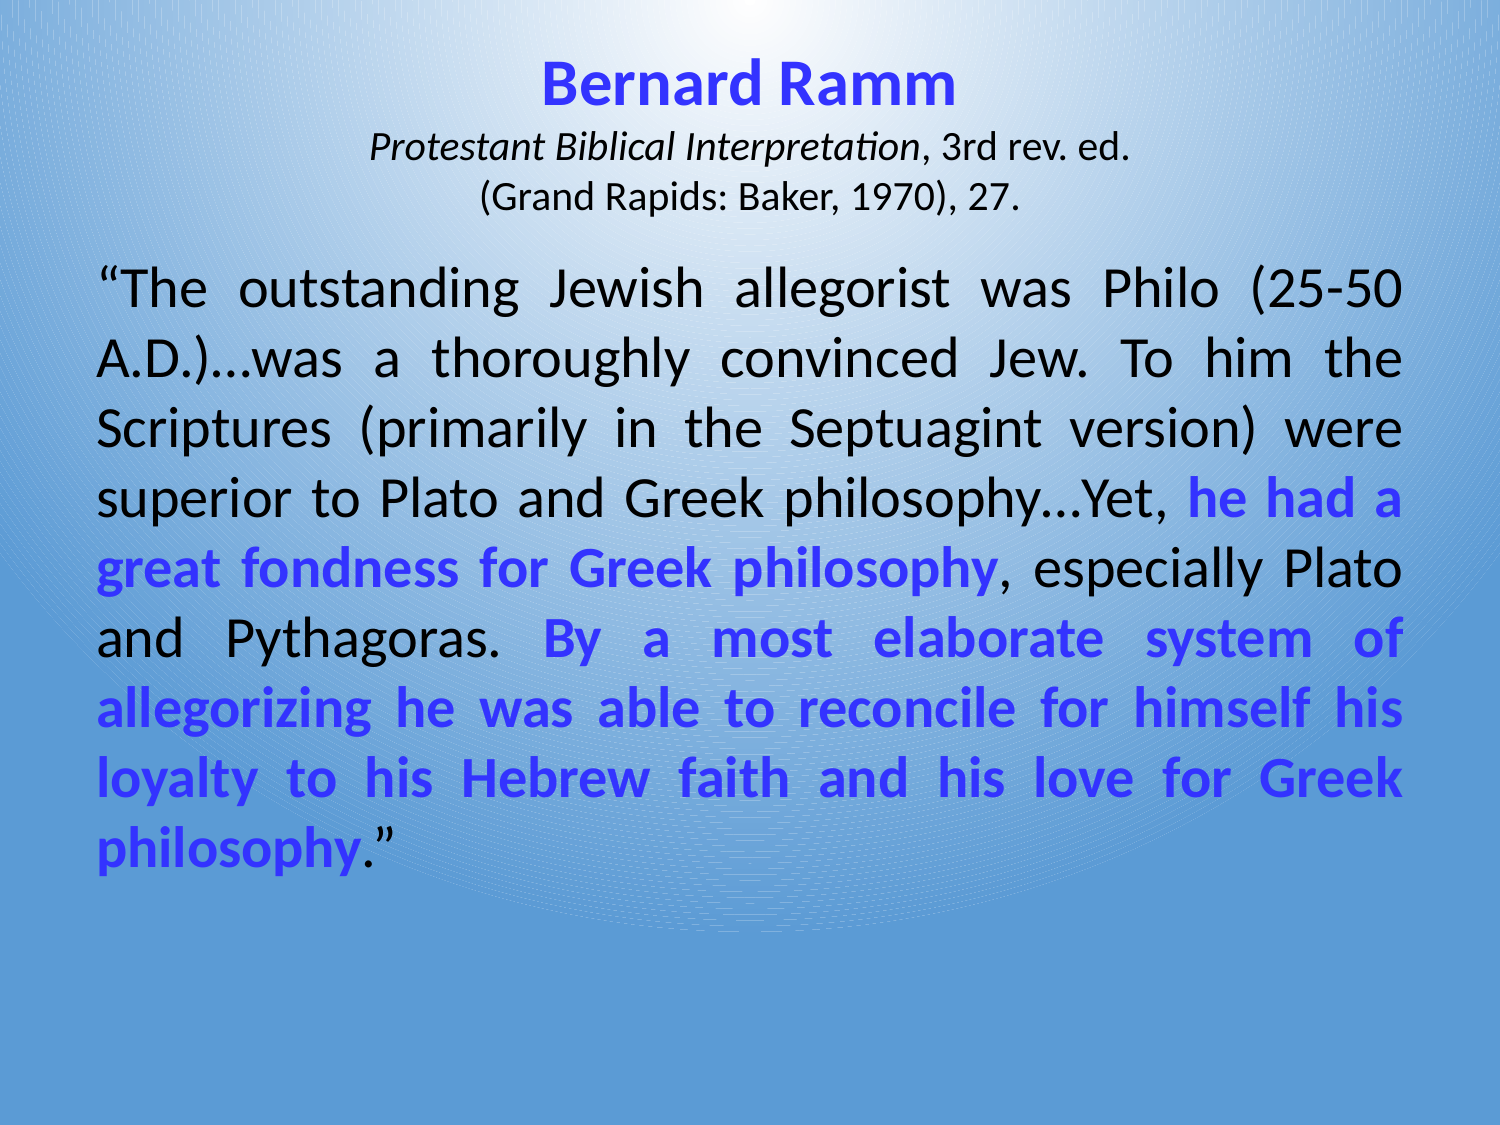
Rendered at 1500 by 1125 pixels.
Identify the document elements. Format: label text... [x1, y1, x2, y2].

text_box Bernard Ramm Protestant Biblical Interpretation, 3rd rev. ed. (Grand Rapids: Baker, 1970), 27. [352, 31, 1147, 227]
text_box “The outstanding Jewish allegorist was Philo (25-50 a.d.)…was a thoroughly convinced Jew. To him the Scriptures (primarily in the Septuagint version) were superior to Plato and Greek philosophy…Yet, he had a great fondness for Greek philosophy, especially Plato and Pythagoras. By a most elaborate system of allegorizing he was able to reconcile for himself his loyalty to his Hebrew faith and his love for Greek philosophy.” [81, 242, 1419, 887]
